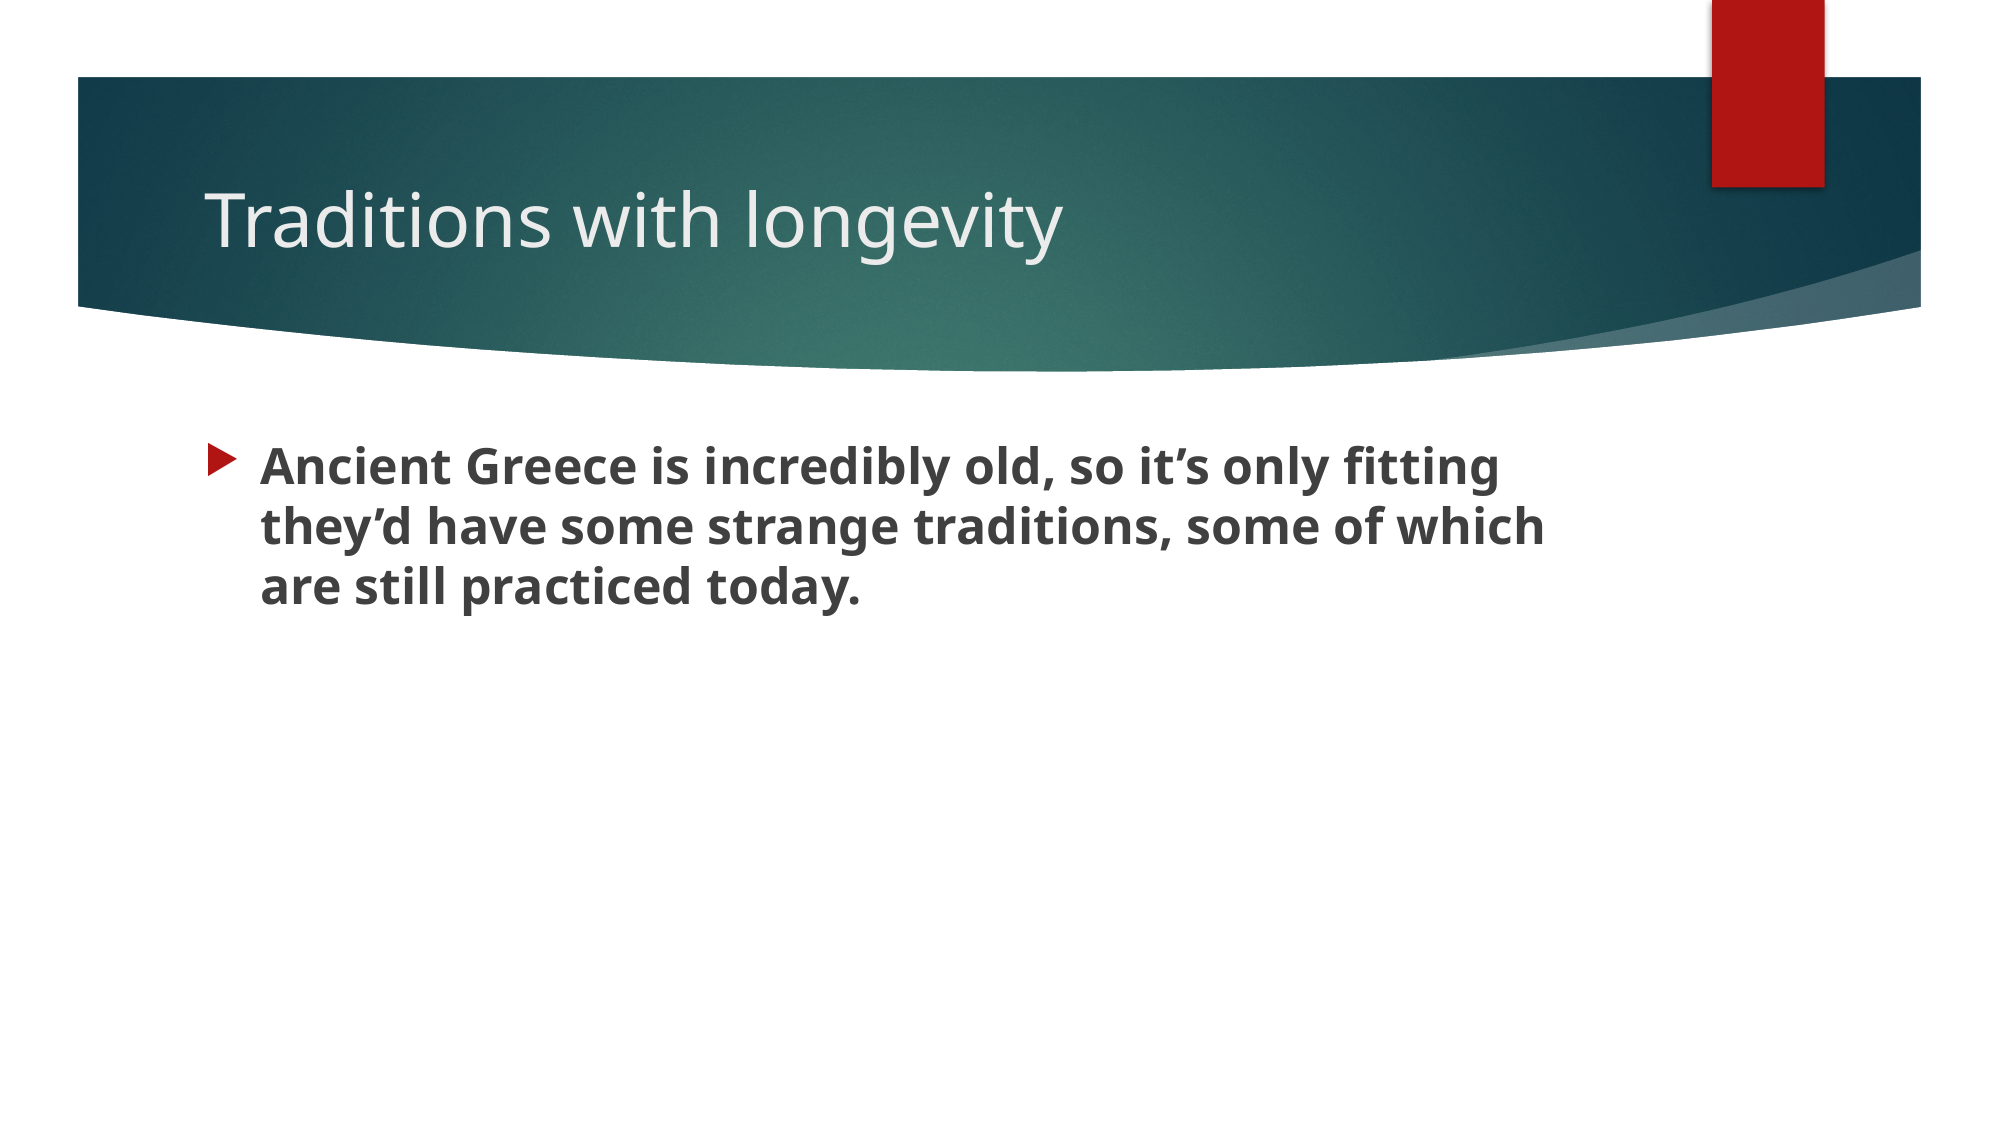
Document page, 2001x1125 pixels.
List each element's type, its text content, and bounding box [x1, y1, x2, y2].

list Ancient Greece is incredibly old, so it’s only fitting they’d have some strange traditions, some of which are still practiced today. [189, 427, 1638, 988]
title Traditions with longevity [189, 159, 1638, 276]
